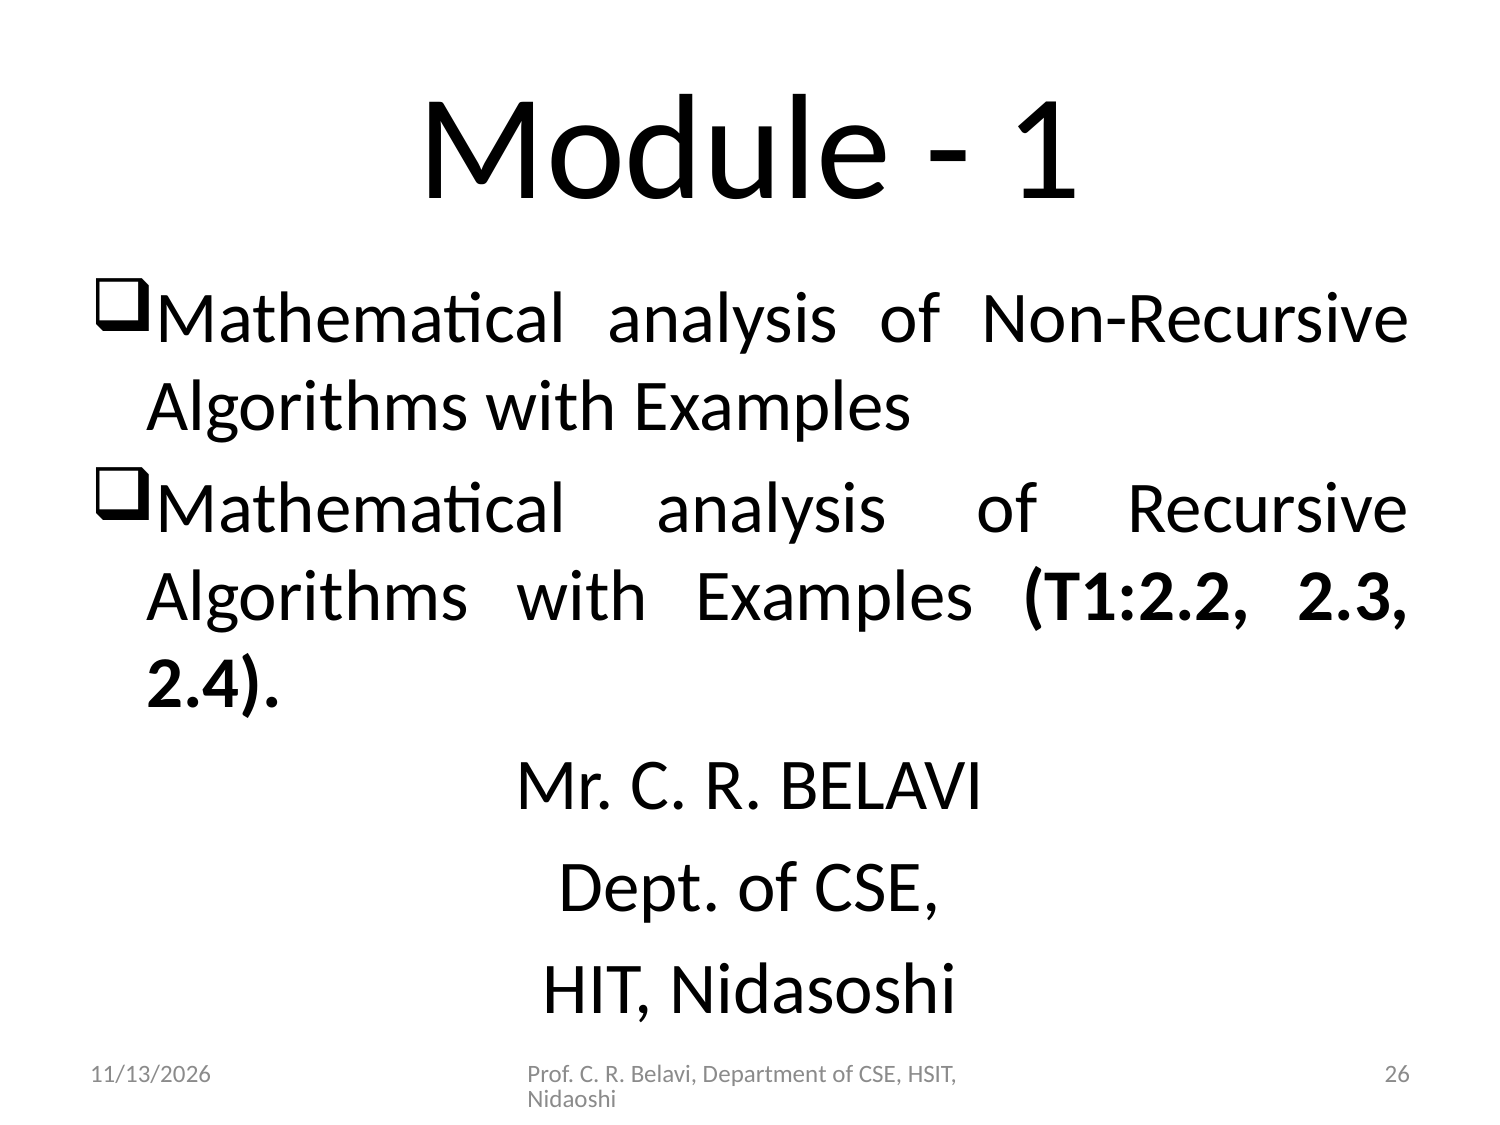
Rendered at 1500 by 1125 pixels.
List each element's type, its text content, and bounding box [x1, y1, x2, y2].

title Module - 1 [75, 45, 1425, 233]
list Mathematical analysis of Non-Recursive Algorithms with Examples Mathematical analysis of Recursive Algorithms with Examples (T1:2.2, 2.3, 2.4). Mr. C. R. BELAVI Dept. of CSE, HIT, Nidasoshi [75, 262, 1425, 1038]
slide_number 26 [1074, 1042, 1425, 1103]
footer Prof. C. R. Belavi, Department of CSE, HSIT, Nidaoshi [512, 1042, 988, 1103]
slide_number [75, 1042, 425, 1103]
